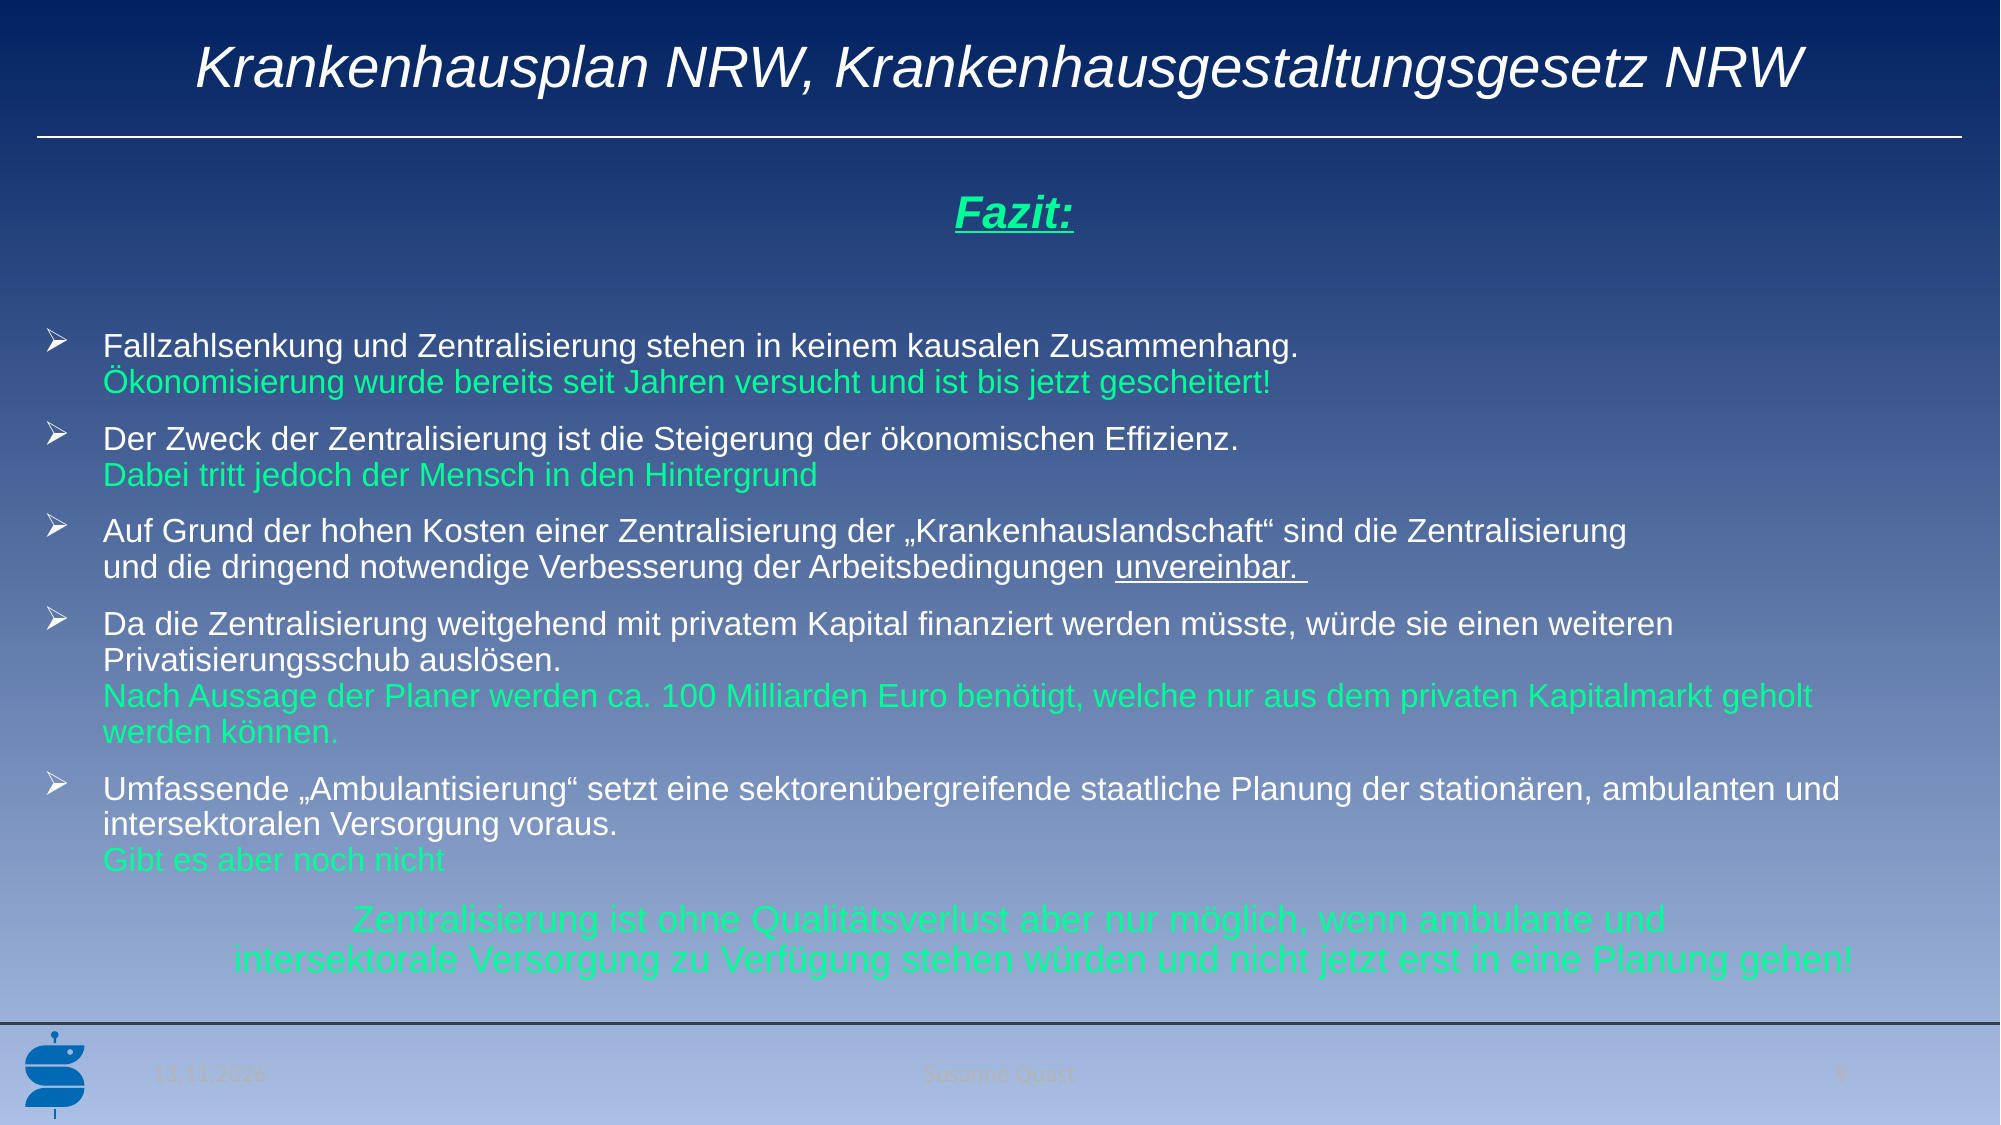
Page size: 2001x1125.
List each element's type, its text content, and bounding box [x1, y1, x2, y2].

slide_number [137, 1042, 588, 1103]
slide_number 9 [1412, 1042, 1863, 1103]
footer Susanne Quast [662, 1042, 1338, 1103]
list Fazit: Fallzahlsenkung und Zentralisierung stehen in keinem kausalen Zusammenhang. Ökonomisierung wurde bereits seit Jahren versucht und ist bis jetzt gescheitert! Der Zweck der Zentralisierung ist die Steigerung der ökonomischen Effizienz. Dabei tritt jedoch der Mensch in den Hintergrund Auf Grund der hohen Kosten einer Zentralisierung der „Krankenhauslandschaft“ sind die Zentralisierung und die dringend notwendige Verbesserung der Arbeitsbedingungen unvereinbar. Da die Zentralisierung weitgehend mit privatem Kapital finanziert werden müsste, würde sie einen weiteren Privatisierungsschub auslösen. Nach Aussage der Planer werden ca. 100 Milliarden Euro benötigt, welche nur aus dem privaten Kapitalmarkt geholt werden können. Umfassende „Ambulantisierung“ setzt eine sektorenübergreifende staatliche Planung der stationären, ambulanten und intersektoralen Versorgung voraus. Gibt es aber noch nicht Zentralisierung ist ohne Qualitätsverlust aber nur möglich, wenn ambulante und intersektorale Versorgung zu Verfügung stehen würden und nicht jetzt erst in eine Planung gehen! [0, 181, 2000, 1031]
title Krankenhausplan NRW, Krankenhausgestaltungsgesetz NRW [0, 0, 2000, 138]
